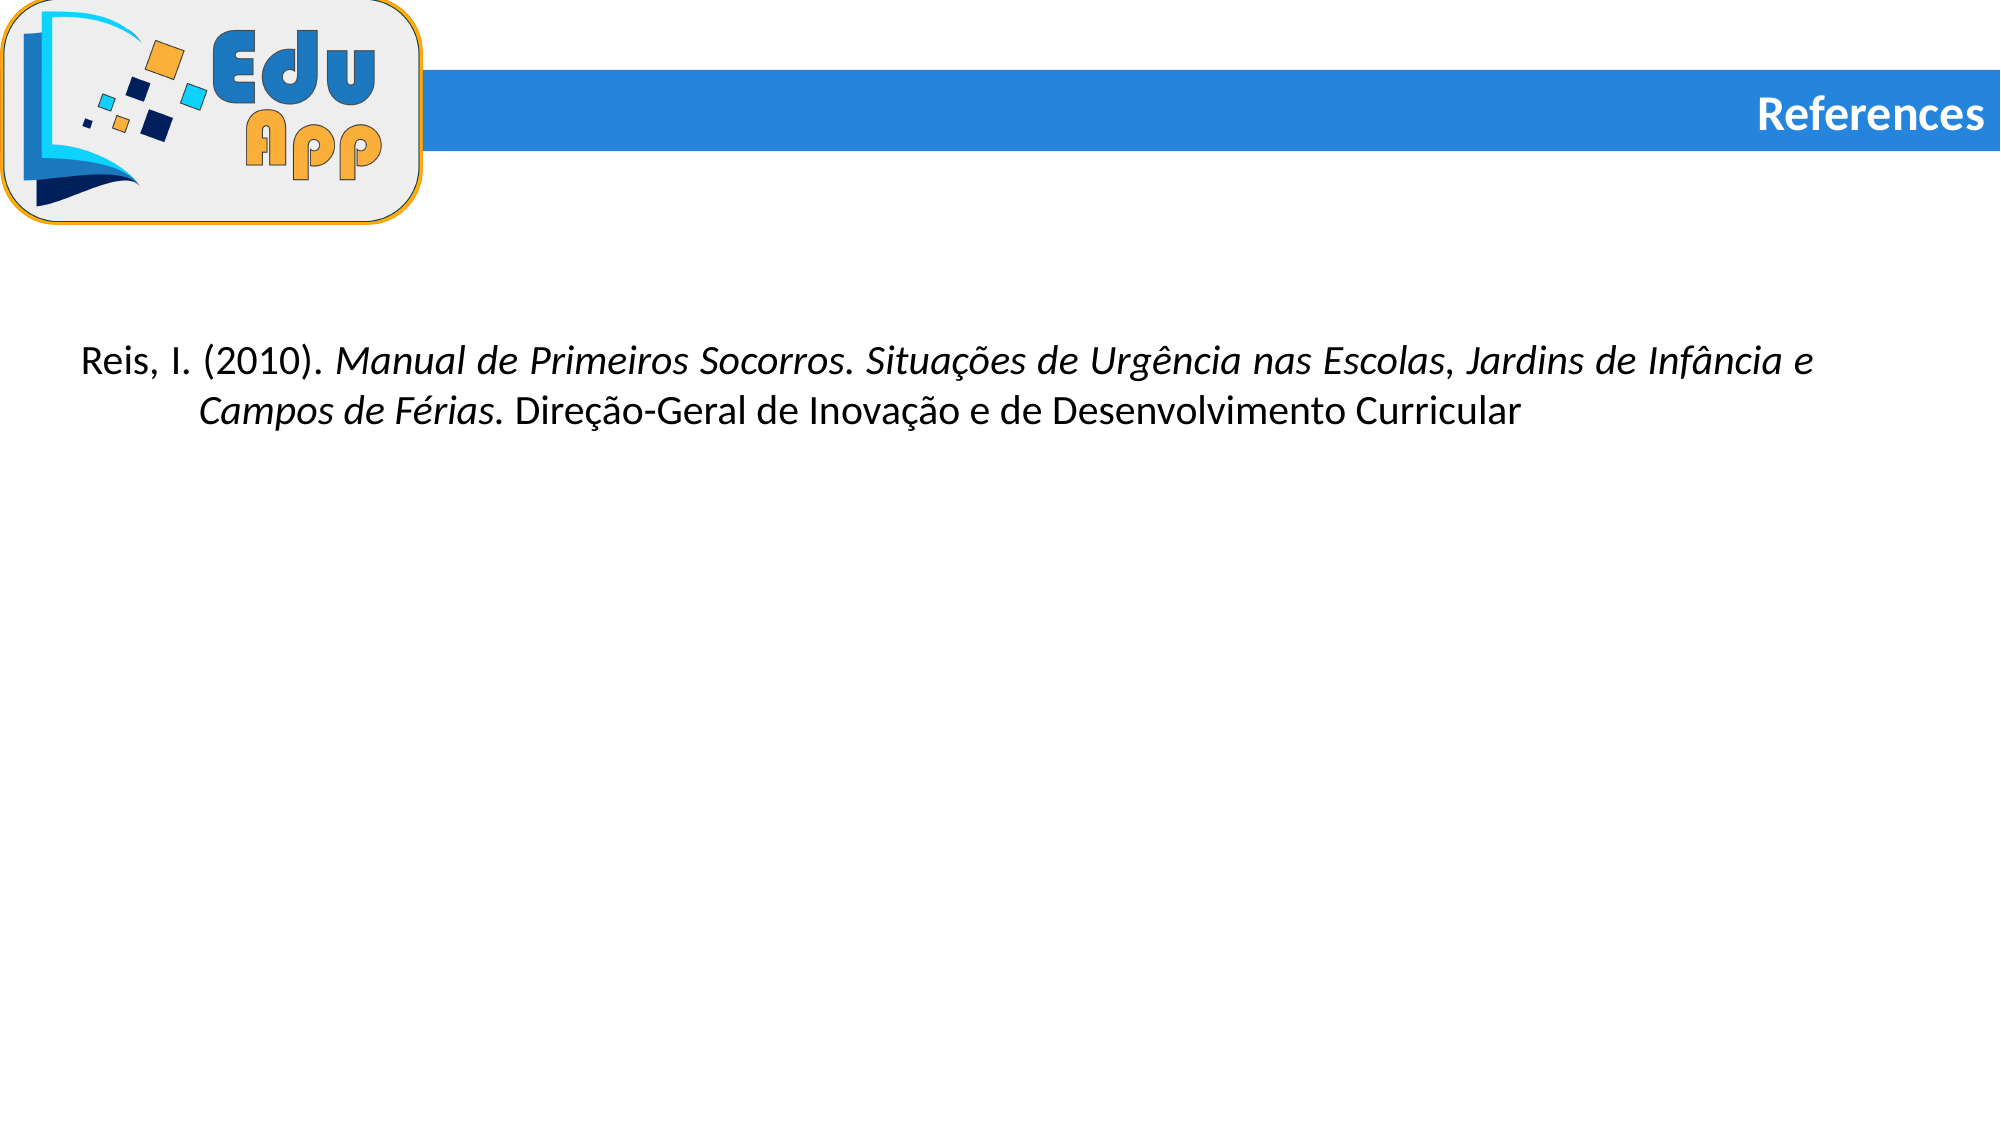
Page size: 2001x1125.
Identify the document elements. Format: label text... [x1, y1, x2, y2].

picture [0, 0, 423, 225]
text_box Reis, I. (2010). Manual de Primeiros Socorros. Situações de Urgência nas Escolas, Jardins de Infância e Campos de Férias. Direção-Geral de Inovação e de Desenvolvimento Curricular [66, 325, 1831, 441]
text_box References [423, 69, 2000, 152]
